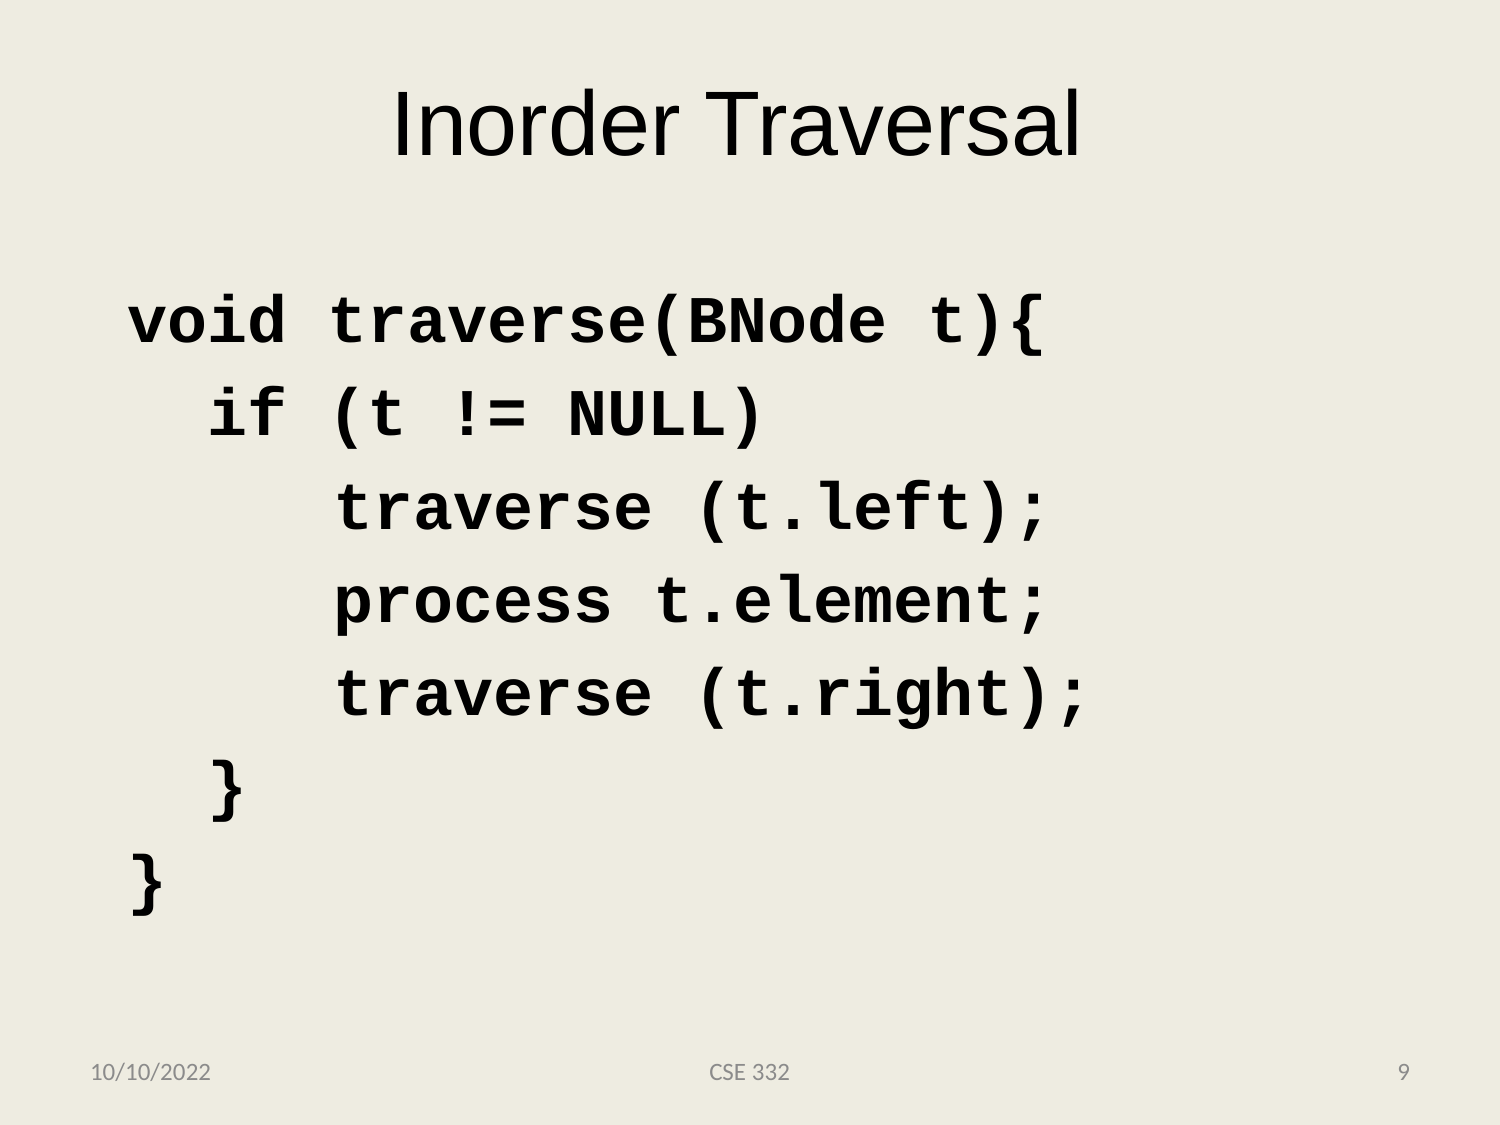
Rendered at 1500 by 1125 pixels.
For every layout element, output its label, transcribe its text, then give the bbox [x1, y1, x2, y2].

slide_number 9 [1074, 1042, 1425, 1103]
title Inorder Traversal [99, 24, 1375, 213]
footer CSE 332 [512, 1042, 988, 1103]
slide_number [75, 1042, 425, 1103]
list void traverse(BNode t){ if (t != NULL) traverse (t.left); process t.element; traverse (t.right); } } [112, 174, 1388, 1000]
